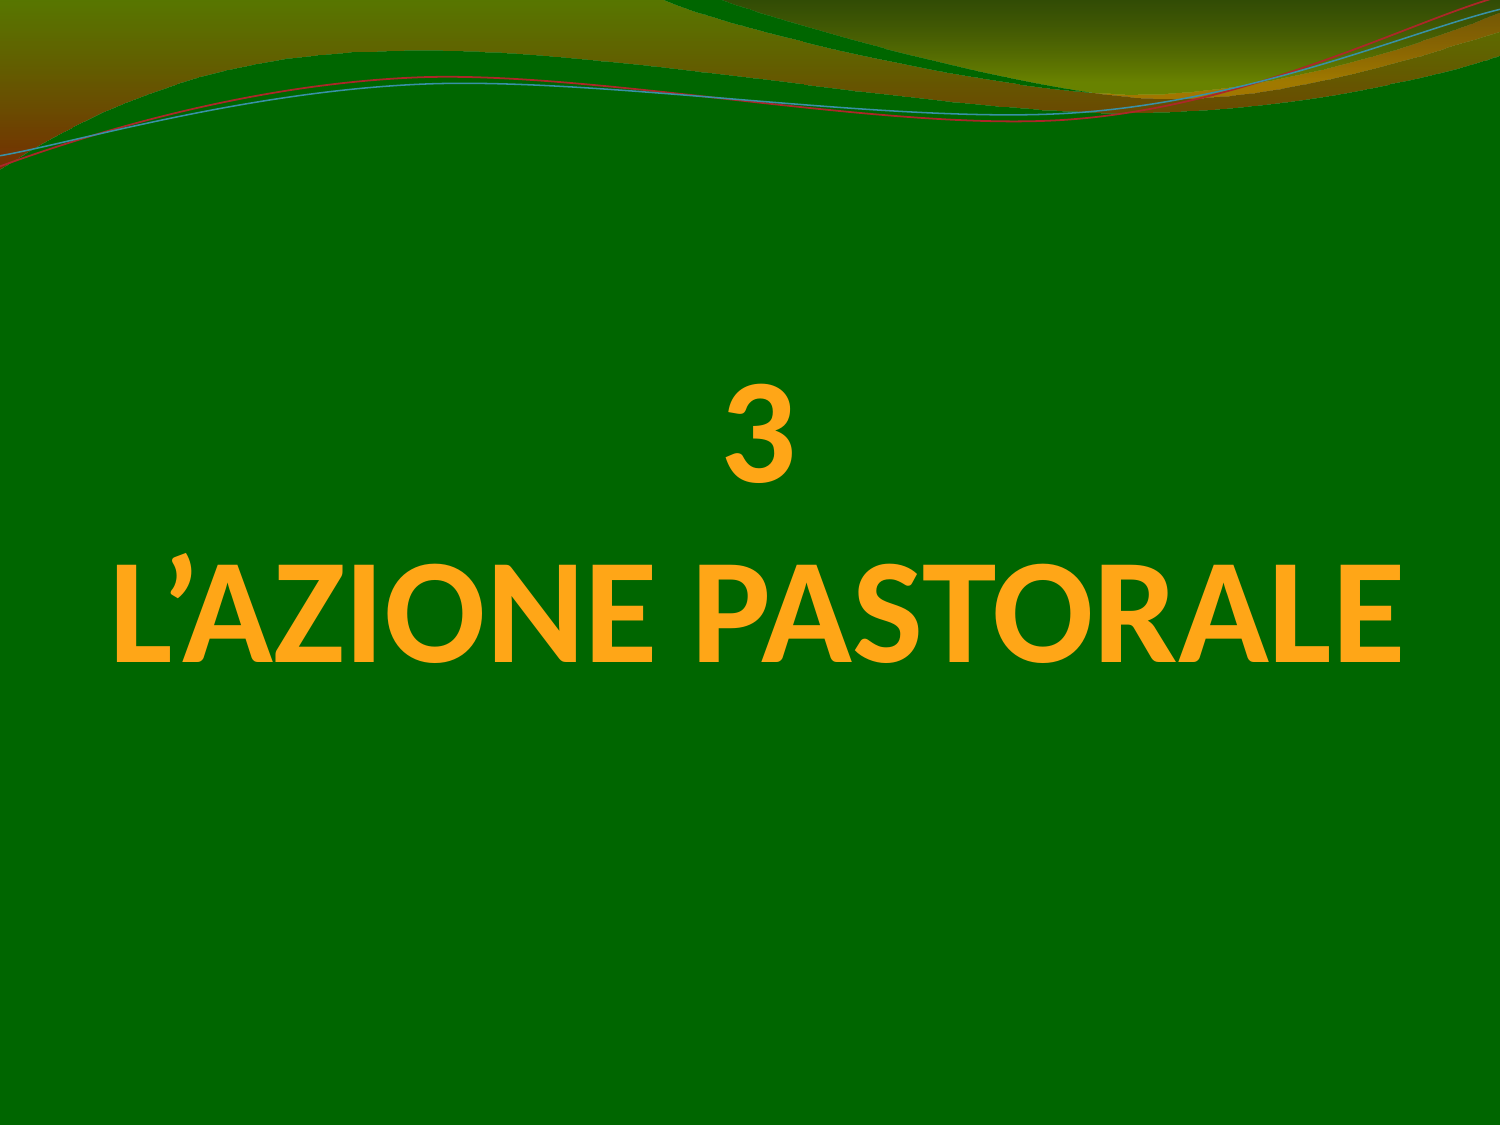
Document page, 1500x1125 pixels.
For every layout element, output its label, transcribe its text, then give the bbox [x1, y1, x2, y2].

title 3 L’AZIONE PASTORALE [76, 255, 1440, 693]
